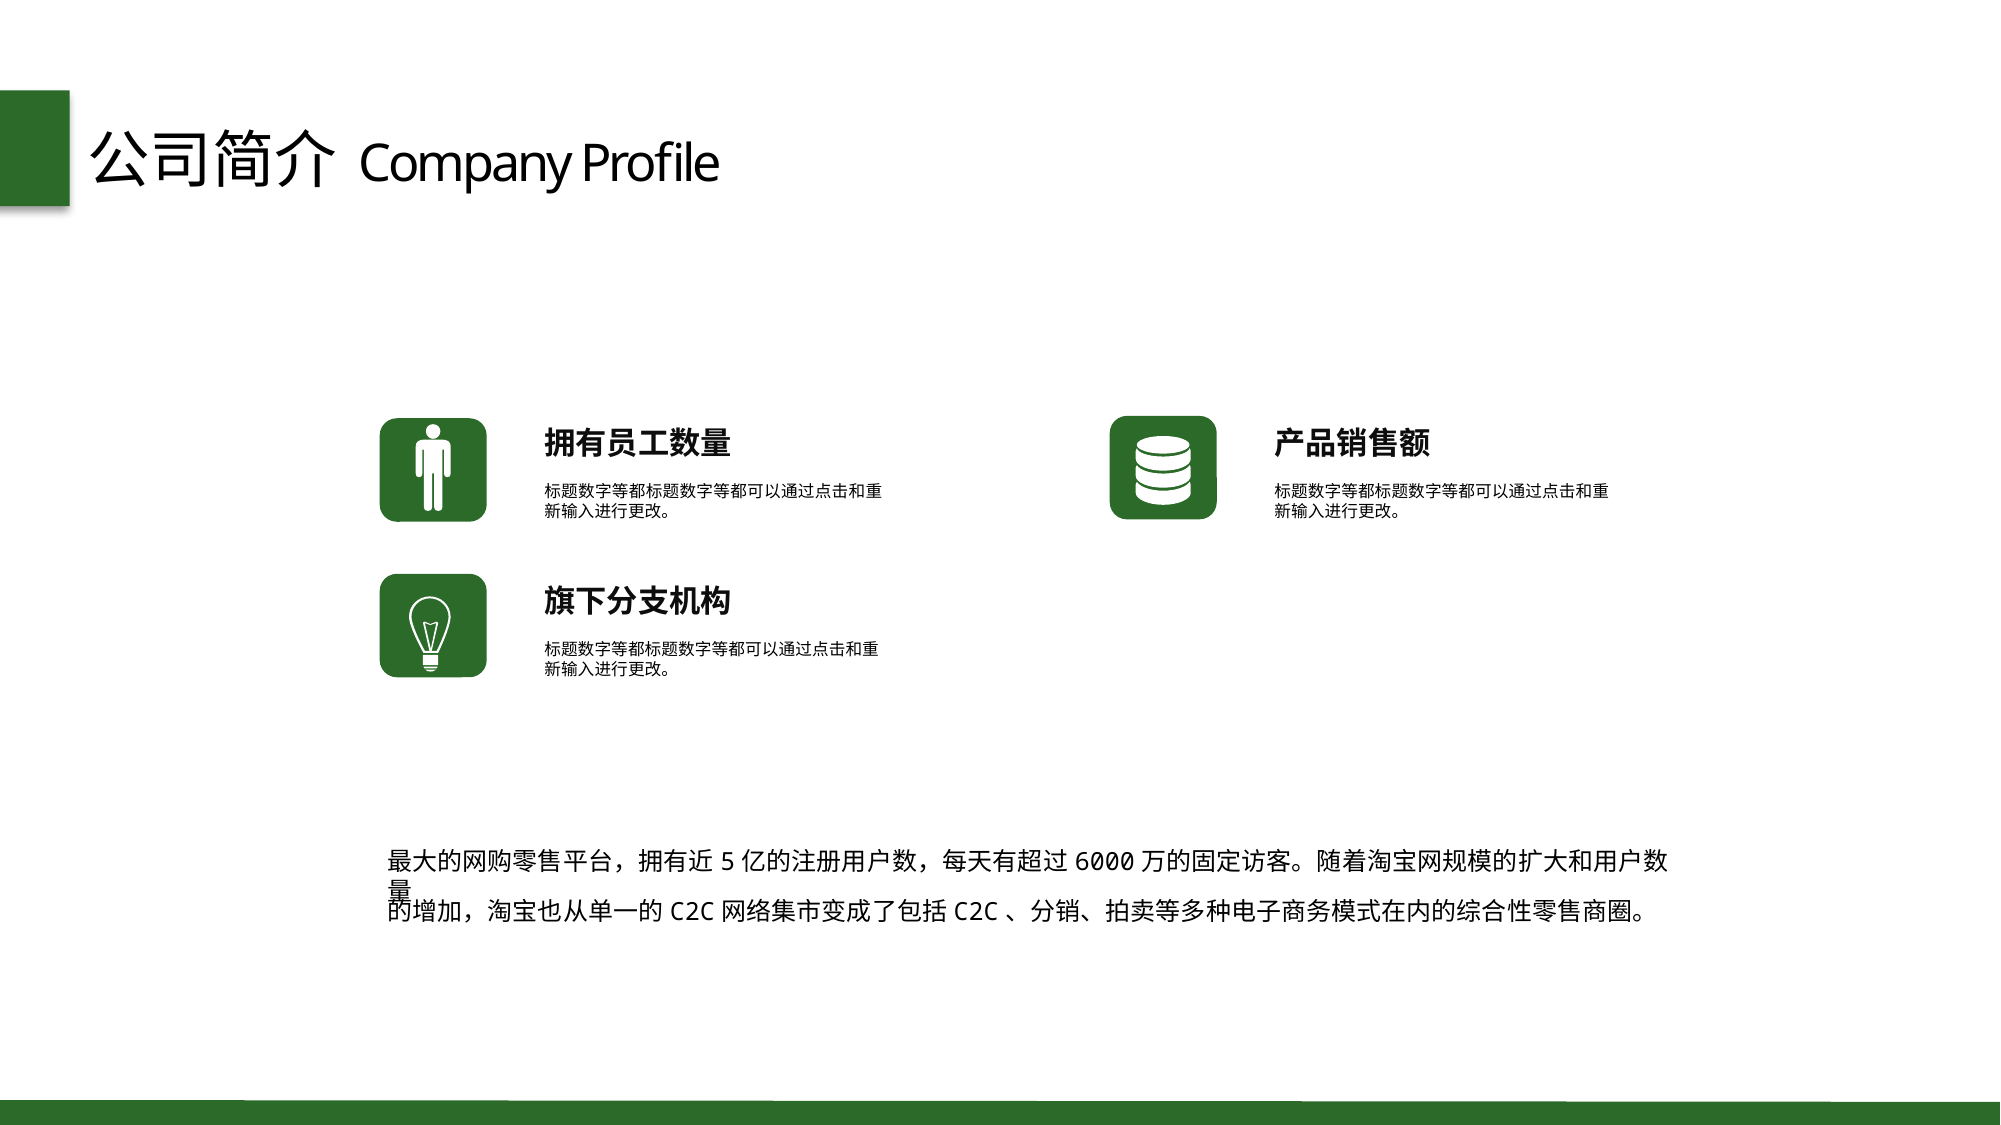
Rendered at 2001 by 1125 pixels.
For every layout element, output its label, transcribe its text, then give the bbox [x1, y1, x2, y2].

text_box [379, 415, 898, 530]
text_box 的增加，淘宝也从单一的C2C网络集市变成了包括C2C、分销、拍卖等多种电子商务模式在内的综合性零售商圈。 [379, 891, 1641, 929]
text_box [379, 573, 898, 688]
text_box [70, 112, 829, 245]
text_box [0, 89, 71, 207]
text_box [1109, 415, 1628, 530]
text_box 最大的网购零售平台，拥有近5亿的注册用户数，每天有超过6000万的固定访客。随着淘宝网规模的扩大和用户数量 [379, 841, 1677, 909]
text_box [0, 1098, 2000, 1125]
